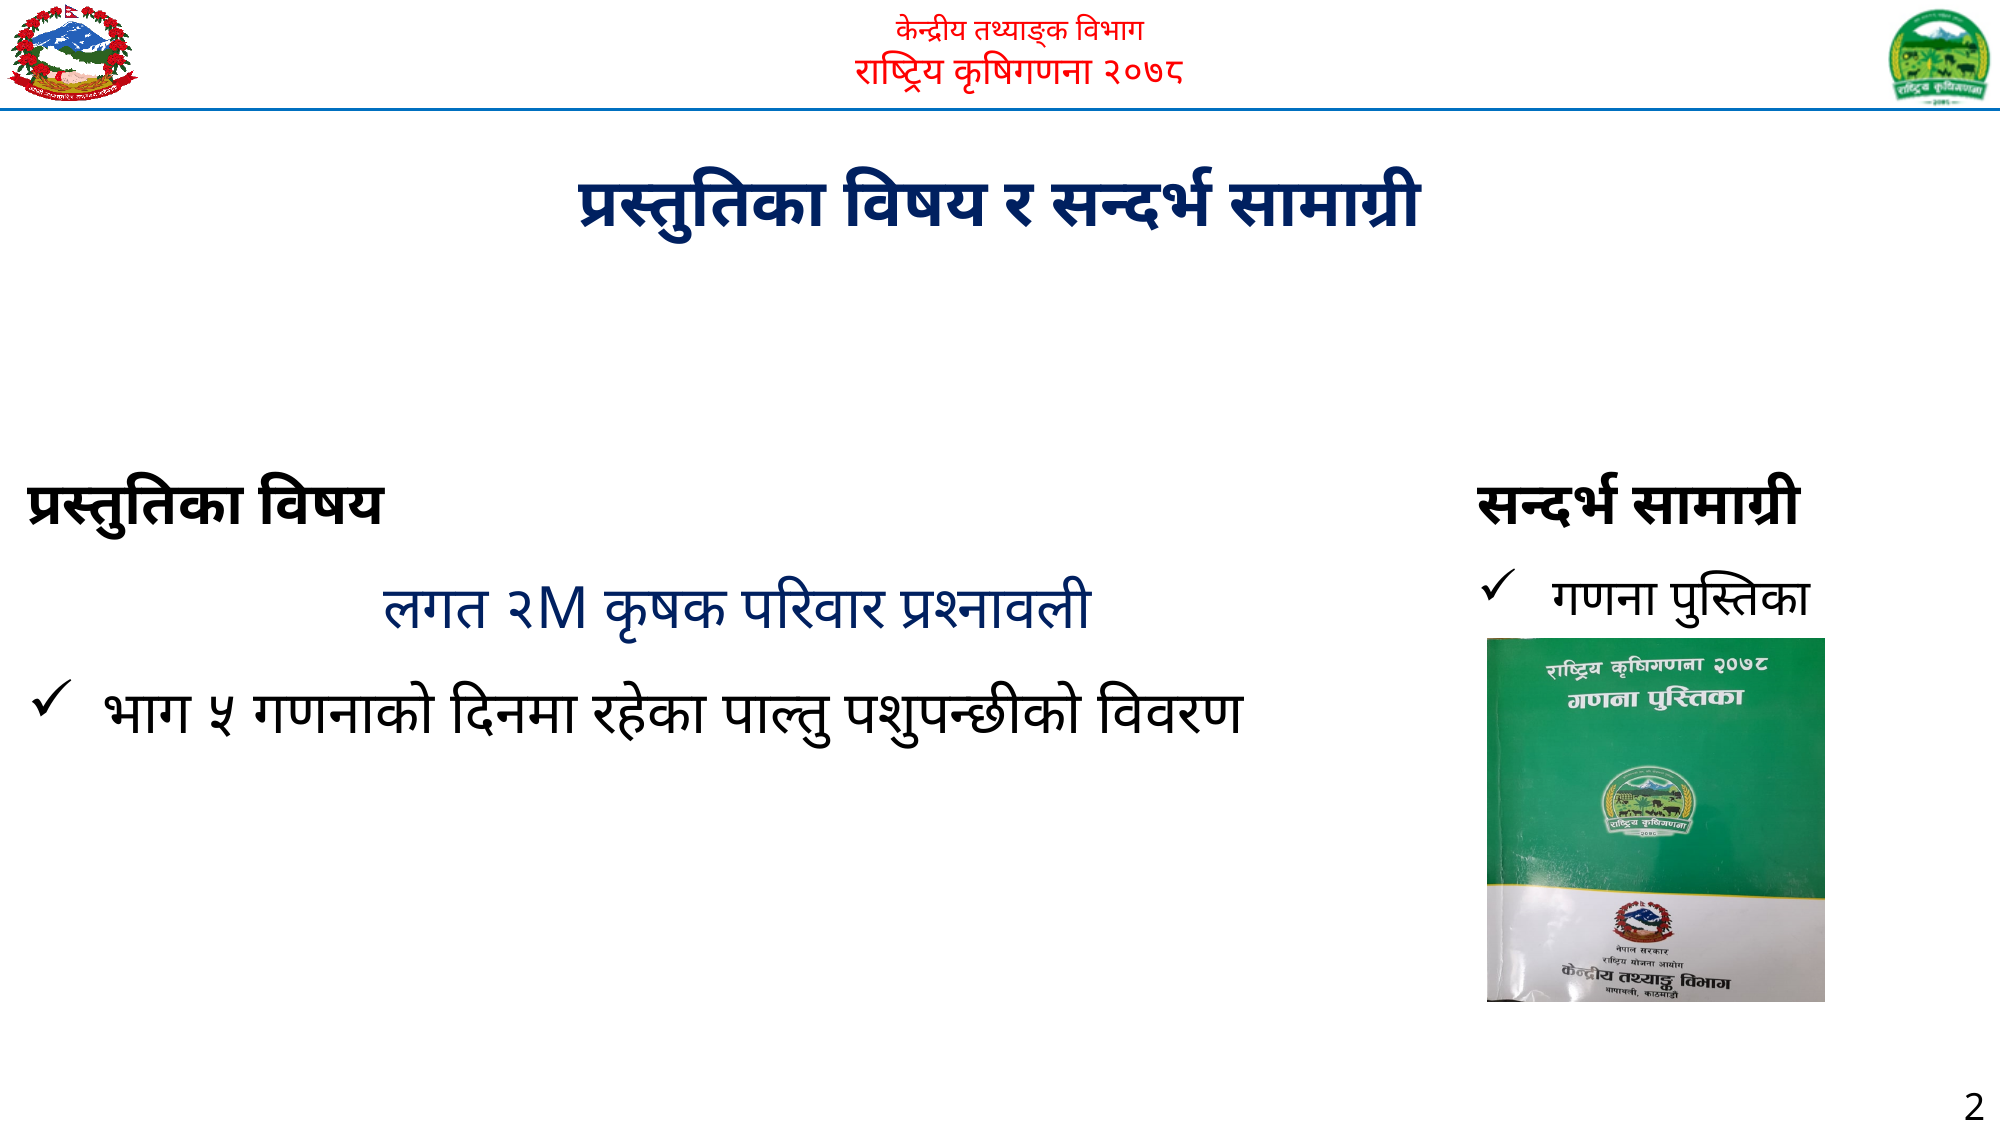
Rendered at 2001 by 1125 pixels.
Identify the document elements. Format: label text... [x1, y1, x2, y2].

text_box 2 [1845, 1049, 2000, 1113]
list प्रस्तुतिका विषय र सन्दर्भ सामाग्री [0, 112, 2000, 257]
picture [1887, 4, 1993, 108]
text_box प्रस्तुतिका विषय लगत २M कृषक परिवार प्रश्नावली भाग ५ गणनाको दिनमा रहेका पाल्तु पशुपन्छीको विवरण [12, 423, 1463, 753]
text_box सन्दर्भ सामाग्री गणना पुस्तिका [1462, 423, 1994, 634]
picture [7, 4, 138, 101]
picture [1487, 638, 1826, 1002]
